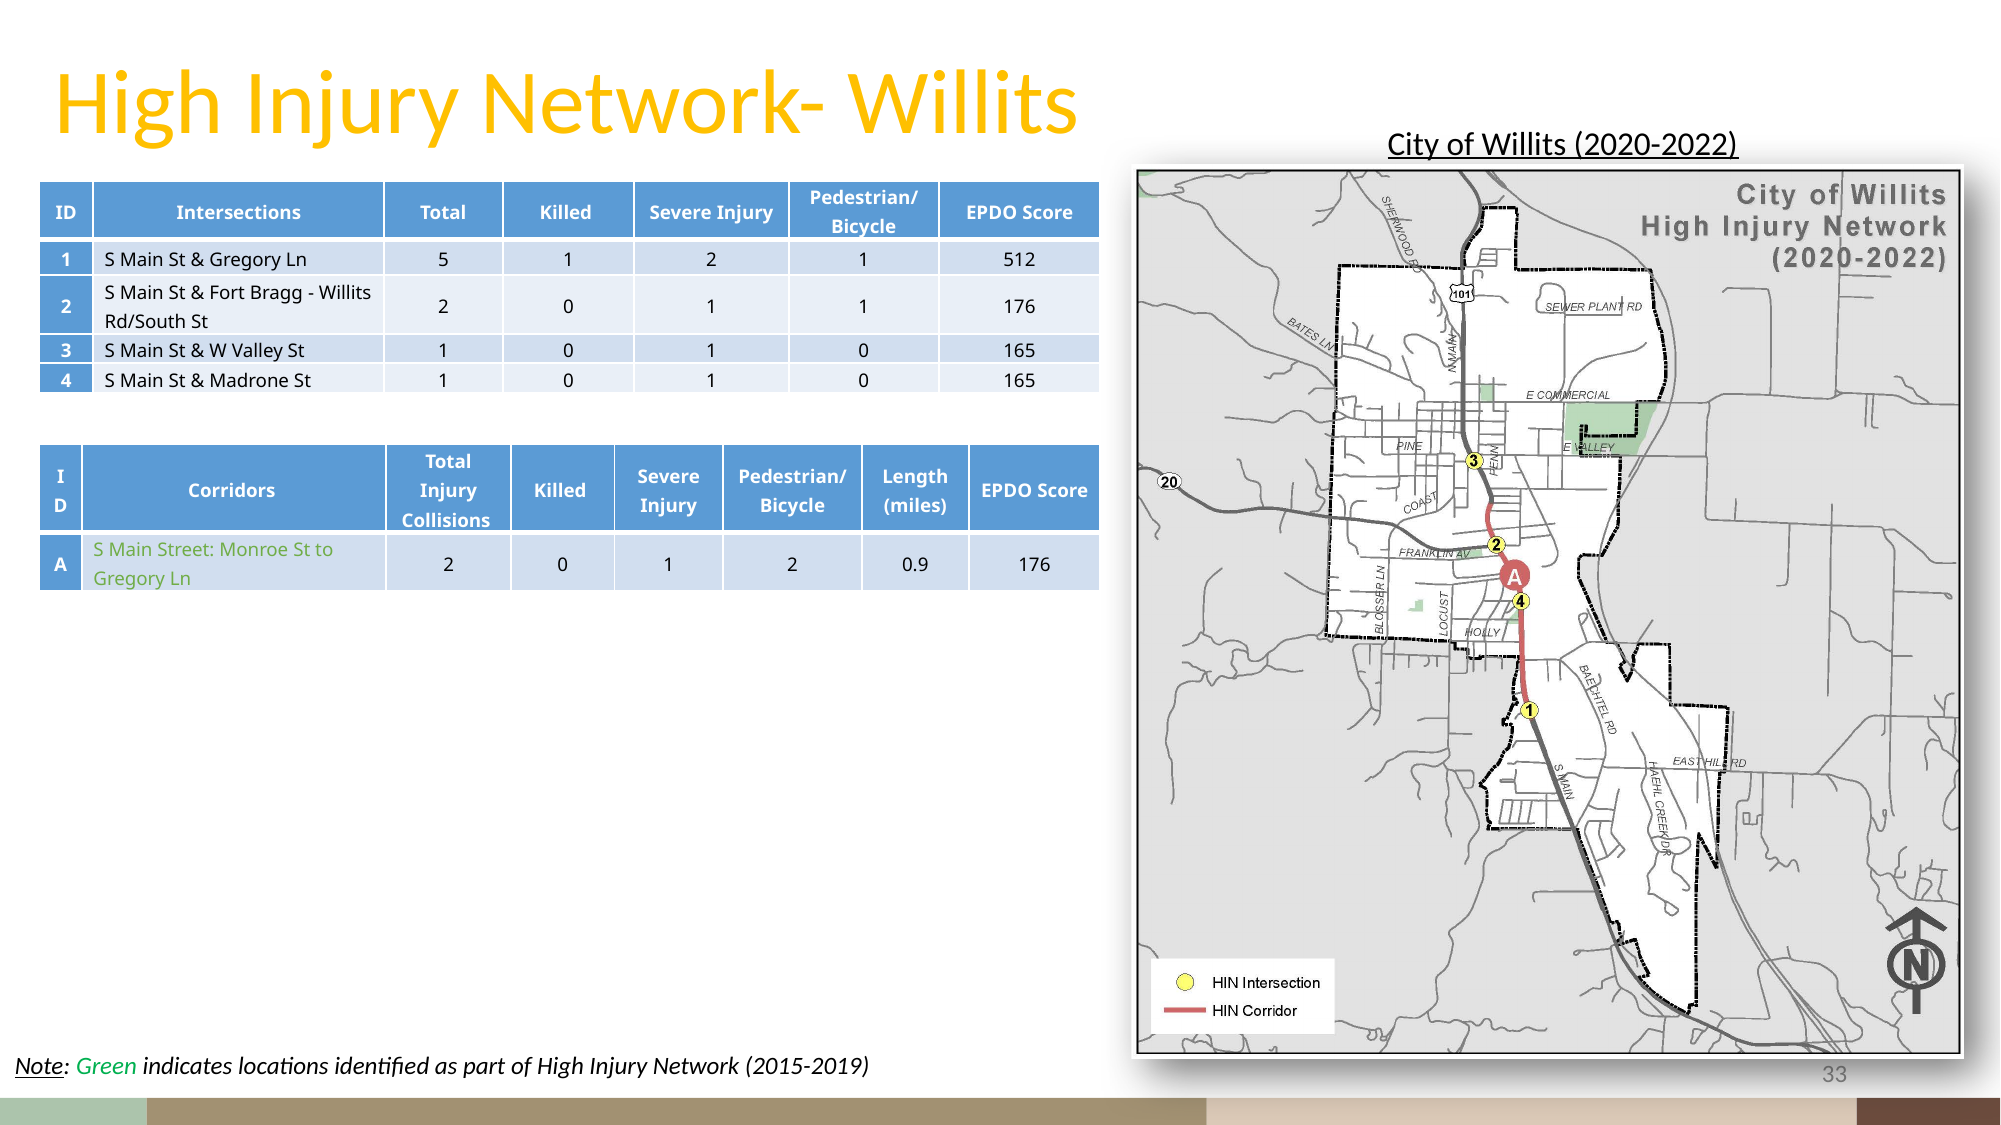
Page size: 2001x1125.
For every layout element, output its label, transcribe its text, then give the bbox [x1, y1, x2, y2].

table_cell 1 [615, 535, 722, 590]
table_cell 165 [940, 364, 1099, 392]
table_header Total [385, 182, 502, 237]
table_cell 0 [790, 364, 938, 392]
table_cell 0 [512, 535, 614, 590]
table_cell S Main St & Gregory Ln [94, 242, 383, 274]
table_cell 5 [385, 242, 502, 274]
table_cell 0 [790, 335, 938, 362]
table_cell 1 [40, 242, 92, 274]
table_cell 2 [635, 242, 788, 274]
table_cell 165 [940, 335, 1099, 362]
table_cell S Main Street: Monroe St to Gregory Ln [83, 535, 385, 590]
table_cell 176 [970, 535, 1099, 590]
table_header Pedestrian/Bicycle [790, 182, 938, 237]
table_cell A [40, 535, 81, 590]
table_header Total Injury Collisions [387, 445, 510, 530]
table_cell 176 [940, 276, 1099, 333]
table_header EPDO Score [970, 445, 1099, 530]
table_cell 4 [40, 364, 92, 392]
table_cell 2 [387, 535, 510, 590]
table_cell 0 [504, 276, 633, 333]
table_header Severe Injury [615, 445, 722, 530]
table_header Intersections [94, 182, 383, 237]
table_cell 1 [635, 335, 788, 362]
table_cell 512 [940, 242, 1099, 274]
table_cell 2 [385, 276, 502, 333]
table_cell 2 [724, 535, 861, 590]
picture [1131, 164, 1964, 1059]
table_cell 0.9 [863, 535, 968, 590]
table_cell 1 [385, 364, 502, 392]
table_header Length (miles) [863, 445, 968, 530]
table_cell 0 [504, 335, 633, 362]
table_cell 1 [635, 364, 788, 392]
table_header Killed [504, 182, 633, 237]
table_header Corridors [83, 445, 385, 530]
table_cell 1 [504, 242, 633, 274]
table_cell 1 [790, 276, 938, 333]
table_cell 1 [635, 276, 788, 333]
table_header Severe Injury [635, 182, 788, 237]
table_cell 2 [40, 276, 92, 333]
text_box City of Willits (2020-2022) [1372, 118, 1771, 148]
table_header Pedestrian/Bicycle [724, 445, 861, 530]
table_header ID [40, 445, 81, 530]
table_cell 1 [790, 242, 938, 274]
text_box Note: Green indicates locations identified as part of High Injury Network (2015-2019) [0, 1042, 998, 1088]
table_header Killed [512, 445, 614, 530]
table_header EPDO Score [940, 182, 1099, 237]
table_cell 1 [385, 335, 502, 362]
table_cell S Main St & W Valley St [94, 335, 383, 362]
table_header ID [40, 182, 92, 237]
table_cell 0 [504, 364, 633, 392]
table_cell S Main St & Madrone St [94, 364, 383, 392]
table_cell 3 [40, 335, 92, 362]
title High Injury Network- Willits [39, 0, 1765, 213]
table_cell S Main St & Fort Bragg - Willits Rd/South St [94, 276, 383, 333]
